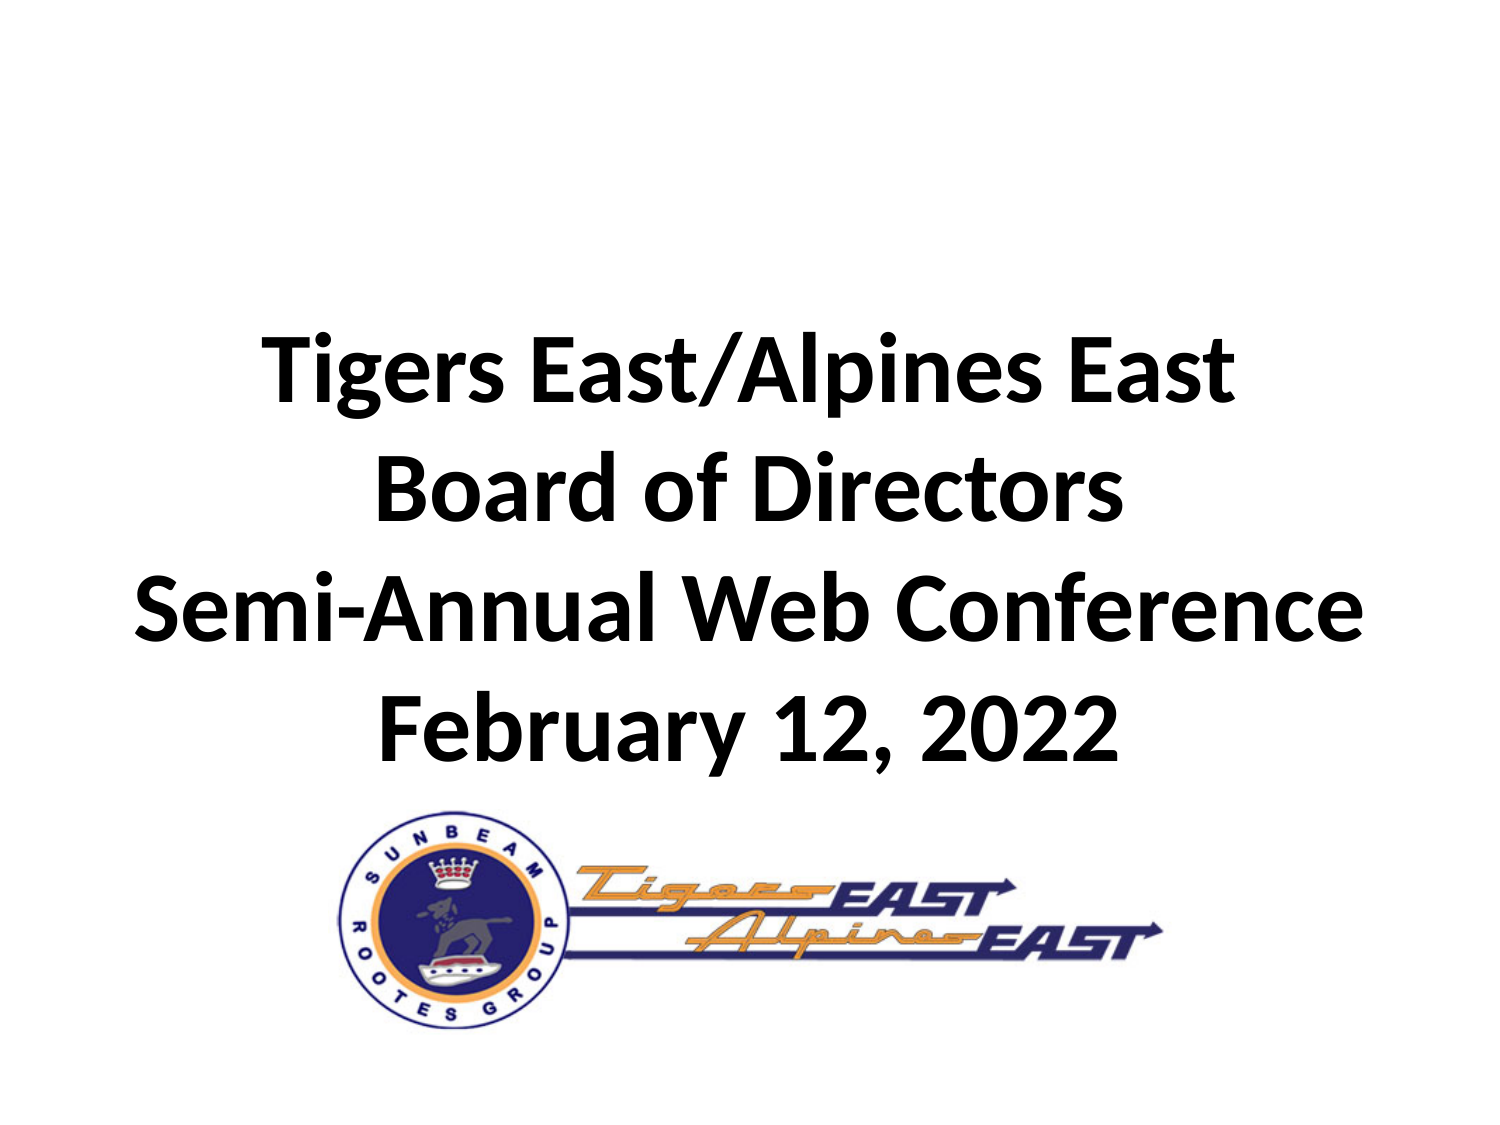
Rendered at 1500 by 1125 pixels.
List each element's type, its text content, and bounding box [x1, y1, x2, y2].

title Tigers East/Alpines East Board of Directors Semi-Annual Web Conference February 12, 2022 [112, 421, 1388, 663]
picture [328, 787, 1172, 1047]
